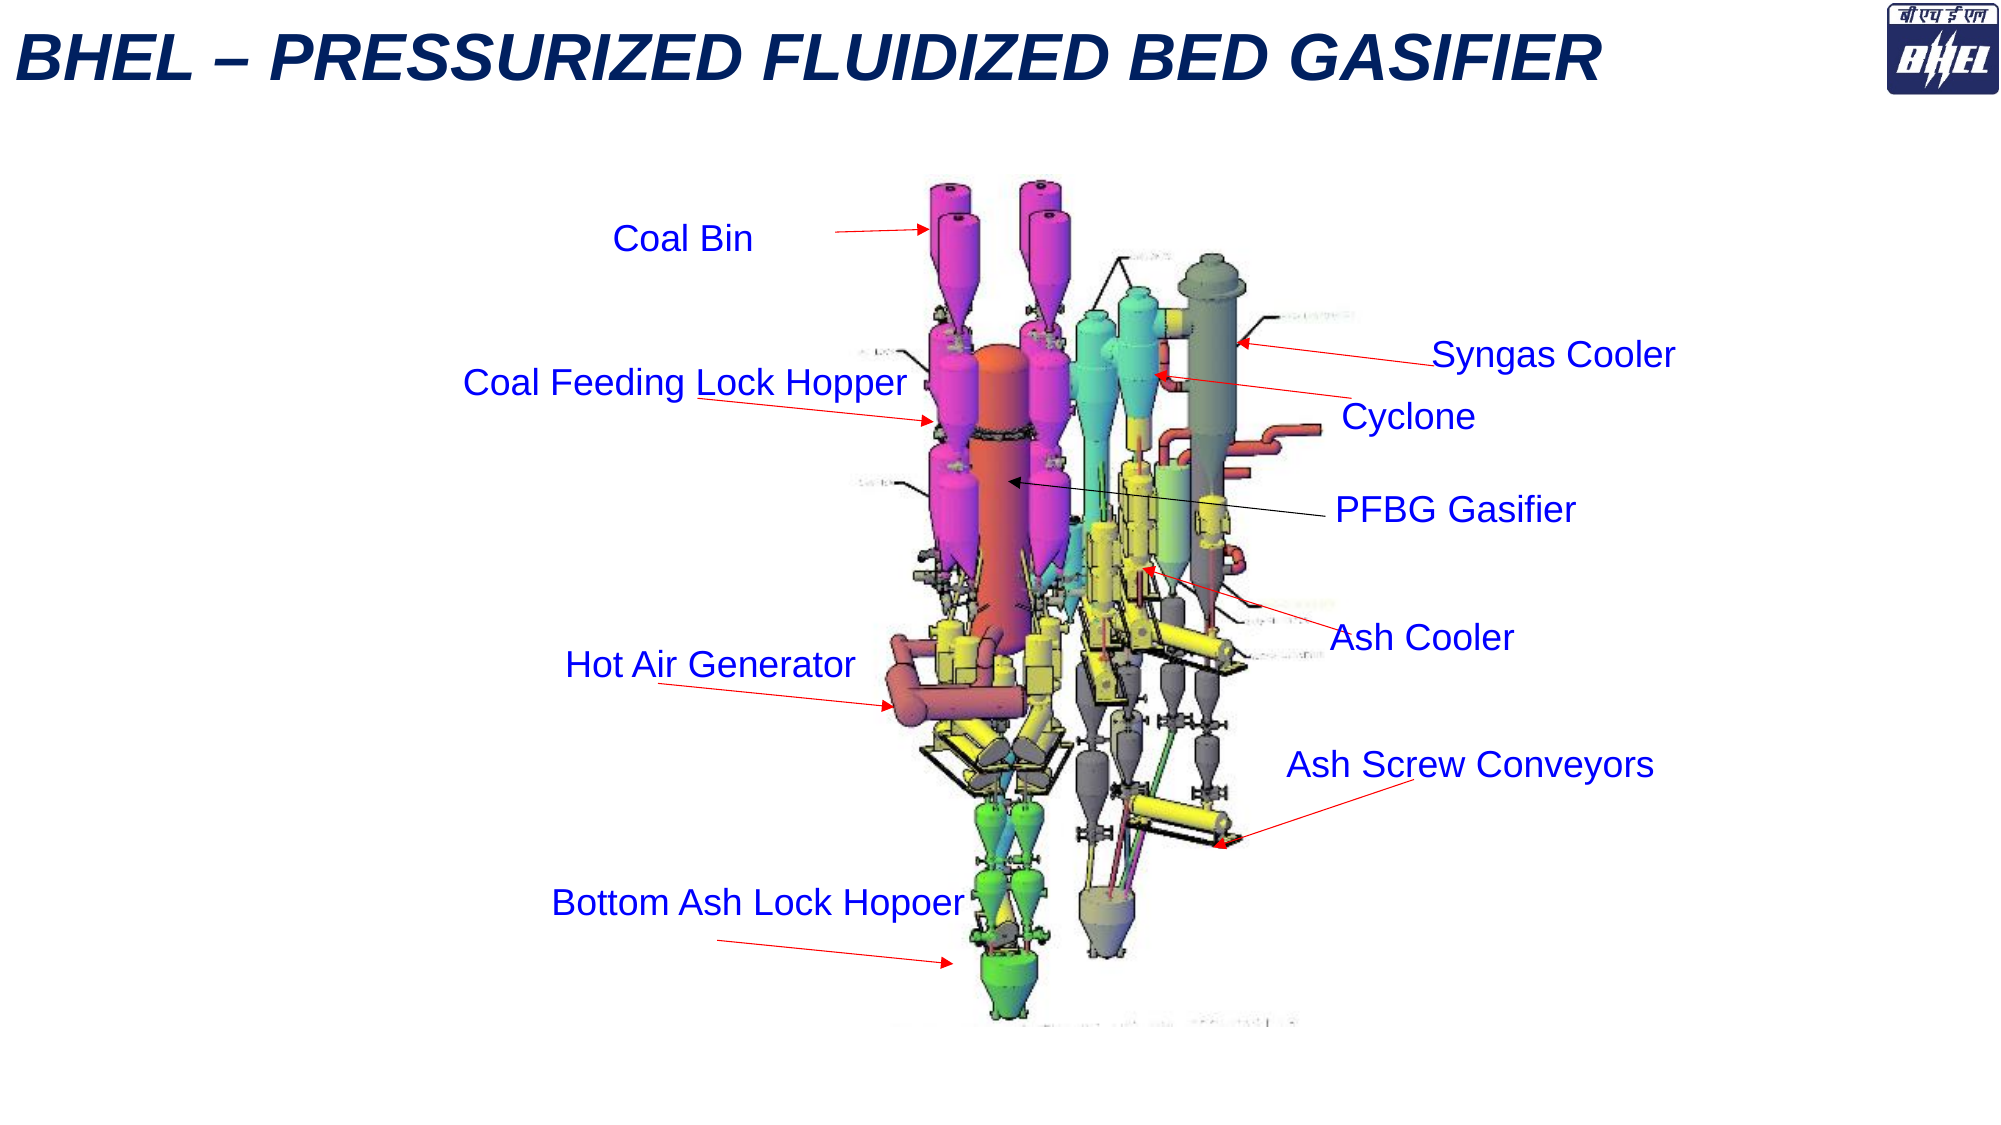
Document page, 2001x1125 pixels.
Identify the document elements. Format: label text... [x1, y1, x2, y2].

text_box BHEL – Pressurized Fluidized Bed Gasifier [0, 9, 1870, 109]
text_box Coal Bin [597, 206, 769, 267]
text_box Hot Air Generator [550, 633, 799, 693]
text_box Ash Cooler [1414, 605, 1530, 666]
picture [799, 174, 1414, 1028]
text_box Coal Feeding Lock Hopper [448, 350, 799, 411]
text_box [1236, 342, 1435, 366]
text_box PFBG Gasifier [1414, 477, 1592, 538]
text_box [657, 683, 895, 707]
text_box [717, 940, 954, 964]
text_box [697, 398, 934, 422]
text_box Syngas Cooler [1416, 322, 1692, 383]
text_box Bottom Ash Lock Hopoer [536, 870, 799, 931]
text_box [1008, 481, 1326, 517]
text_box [1142, 568, 1352, 635]
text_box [1213, 779, 1414, 848]
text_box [835, 229, 930, 233]
text_box Cyclone [1414, 384, 1492, 445]
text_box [1154, 374, 1352, 399]
text_box Ash Screw Conveyors [1414, 732, 1670, 793]
picture [1887, 3, 1999, 95]
